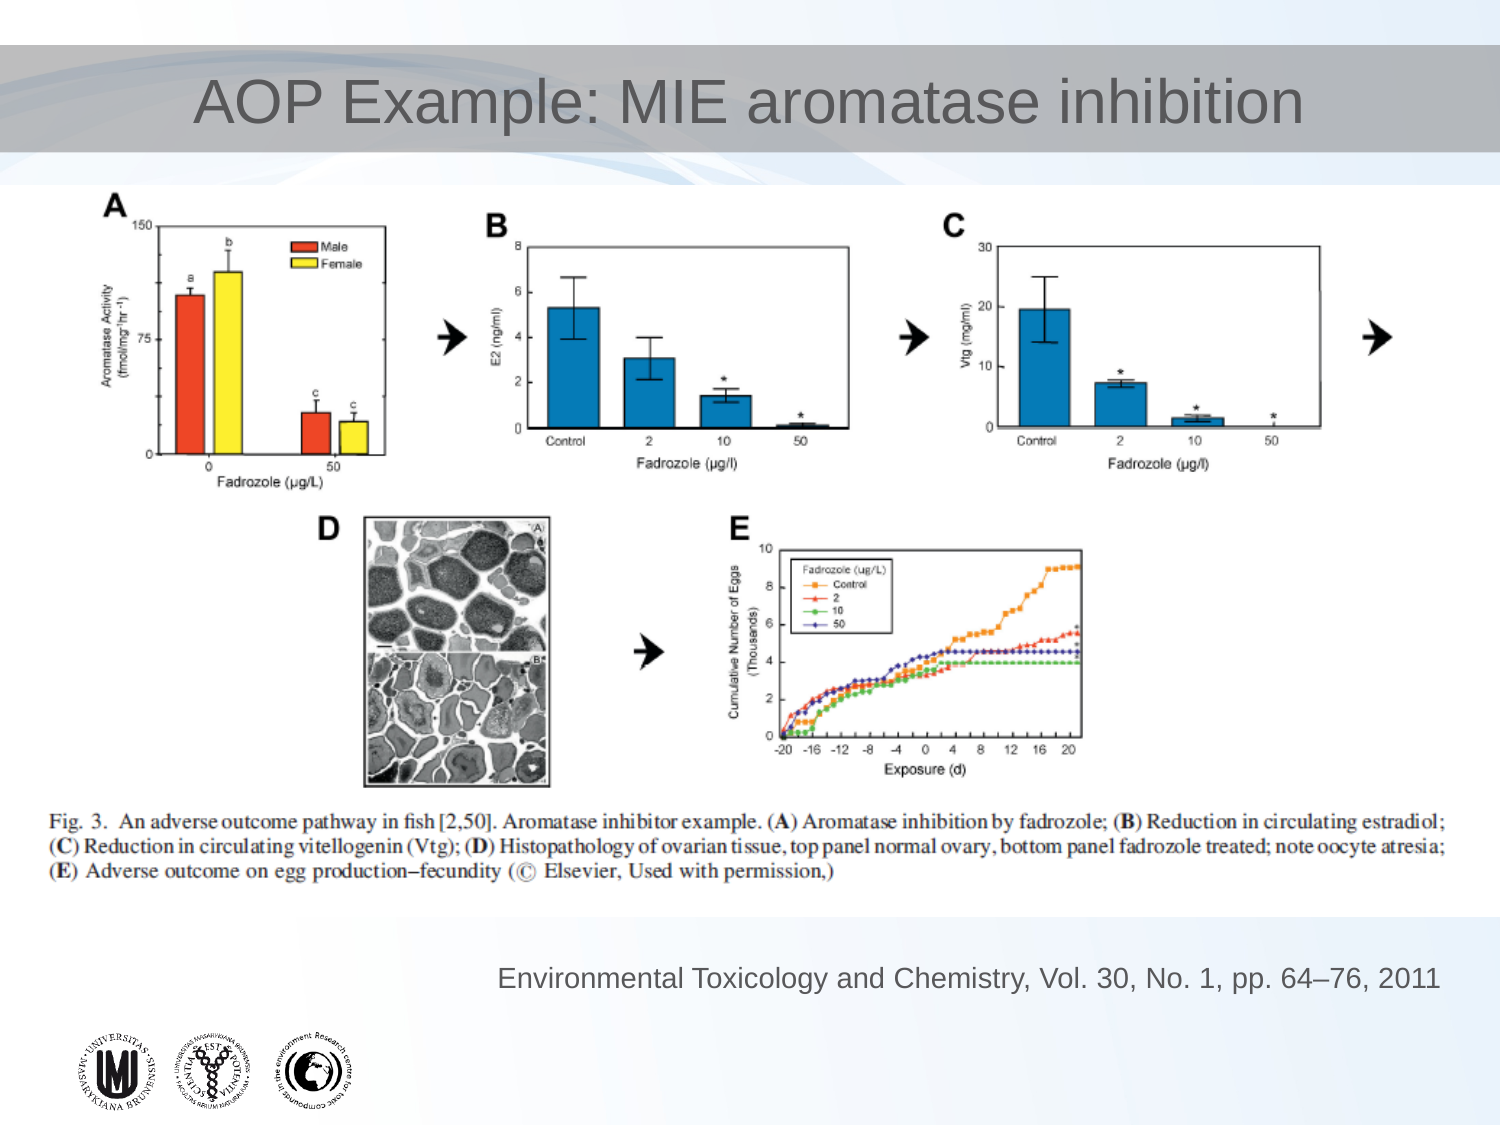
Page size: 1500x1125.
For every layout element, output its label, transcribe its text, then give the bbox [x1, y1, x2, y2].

title AOP Example: MIE aromatase inhibition [0, 45, 1500, 153]
text_box Environmental Toxicology and Chemistry, Vol. 30, No. 1, pp. 64–76, 2011 [482, 952, 1458, 1002]
picture [0, 153, 1500, 1125]
picture [0, 0, 1500, 45]
